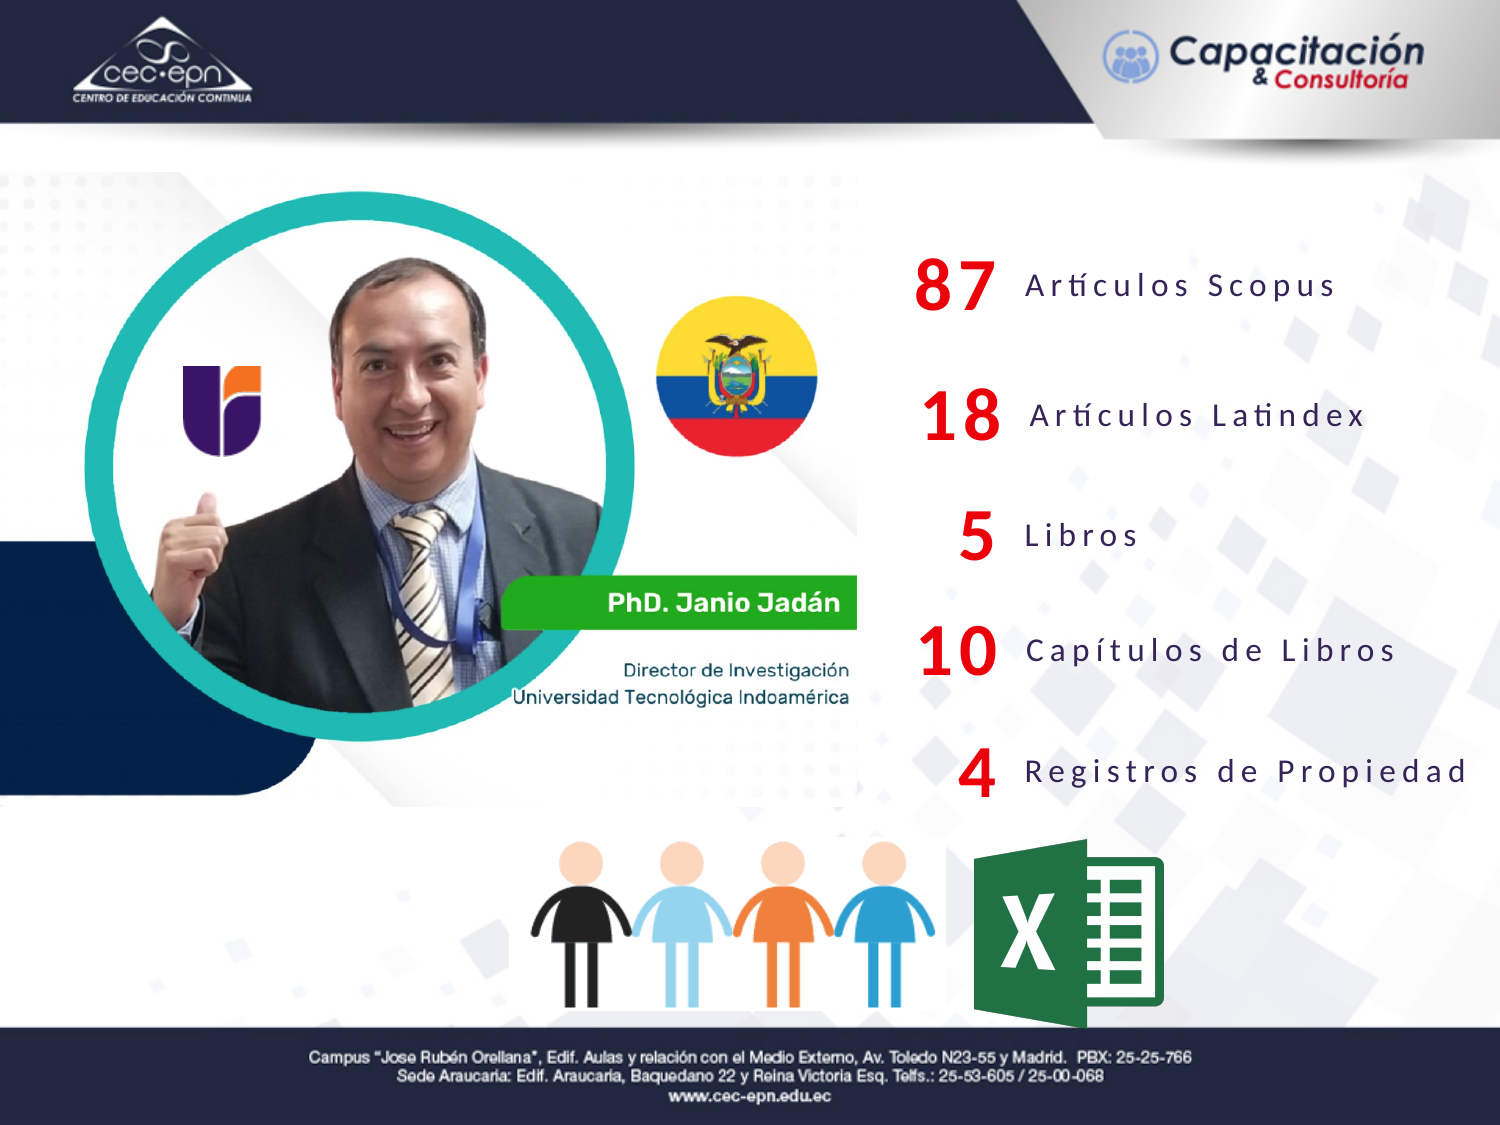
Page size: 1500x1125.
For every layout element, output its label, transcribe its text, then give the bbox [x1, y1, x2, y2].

text_box Libros [1012, 505, 1448, 561]
text_box 10 [872, 601, 1013, 701]
text_box Artículos Latindex [1017, 385, 1453, 440]
picture [0, 0, 1500, 1125]
text_box 5 [870, 487, 1012, 587]
text_box Artículos Scopus [1012, 255, 1448, 310]
text_box 87 [871, 236, 1012, 336]
text_box Registros de Propiedad [1012, 742, 1495, 797]
text_box 4 [870, 723, 1012, 823]
text_box 18 [875, 366, 1017, 466]
text_box Capítulos de Libros [1013, 620, 1449, 676]
